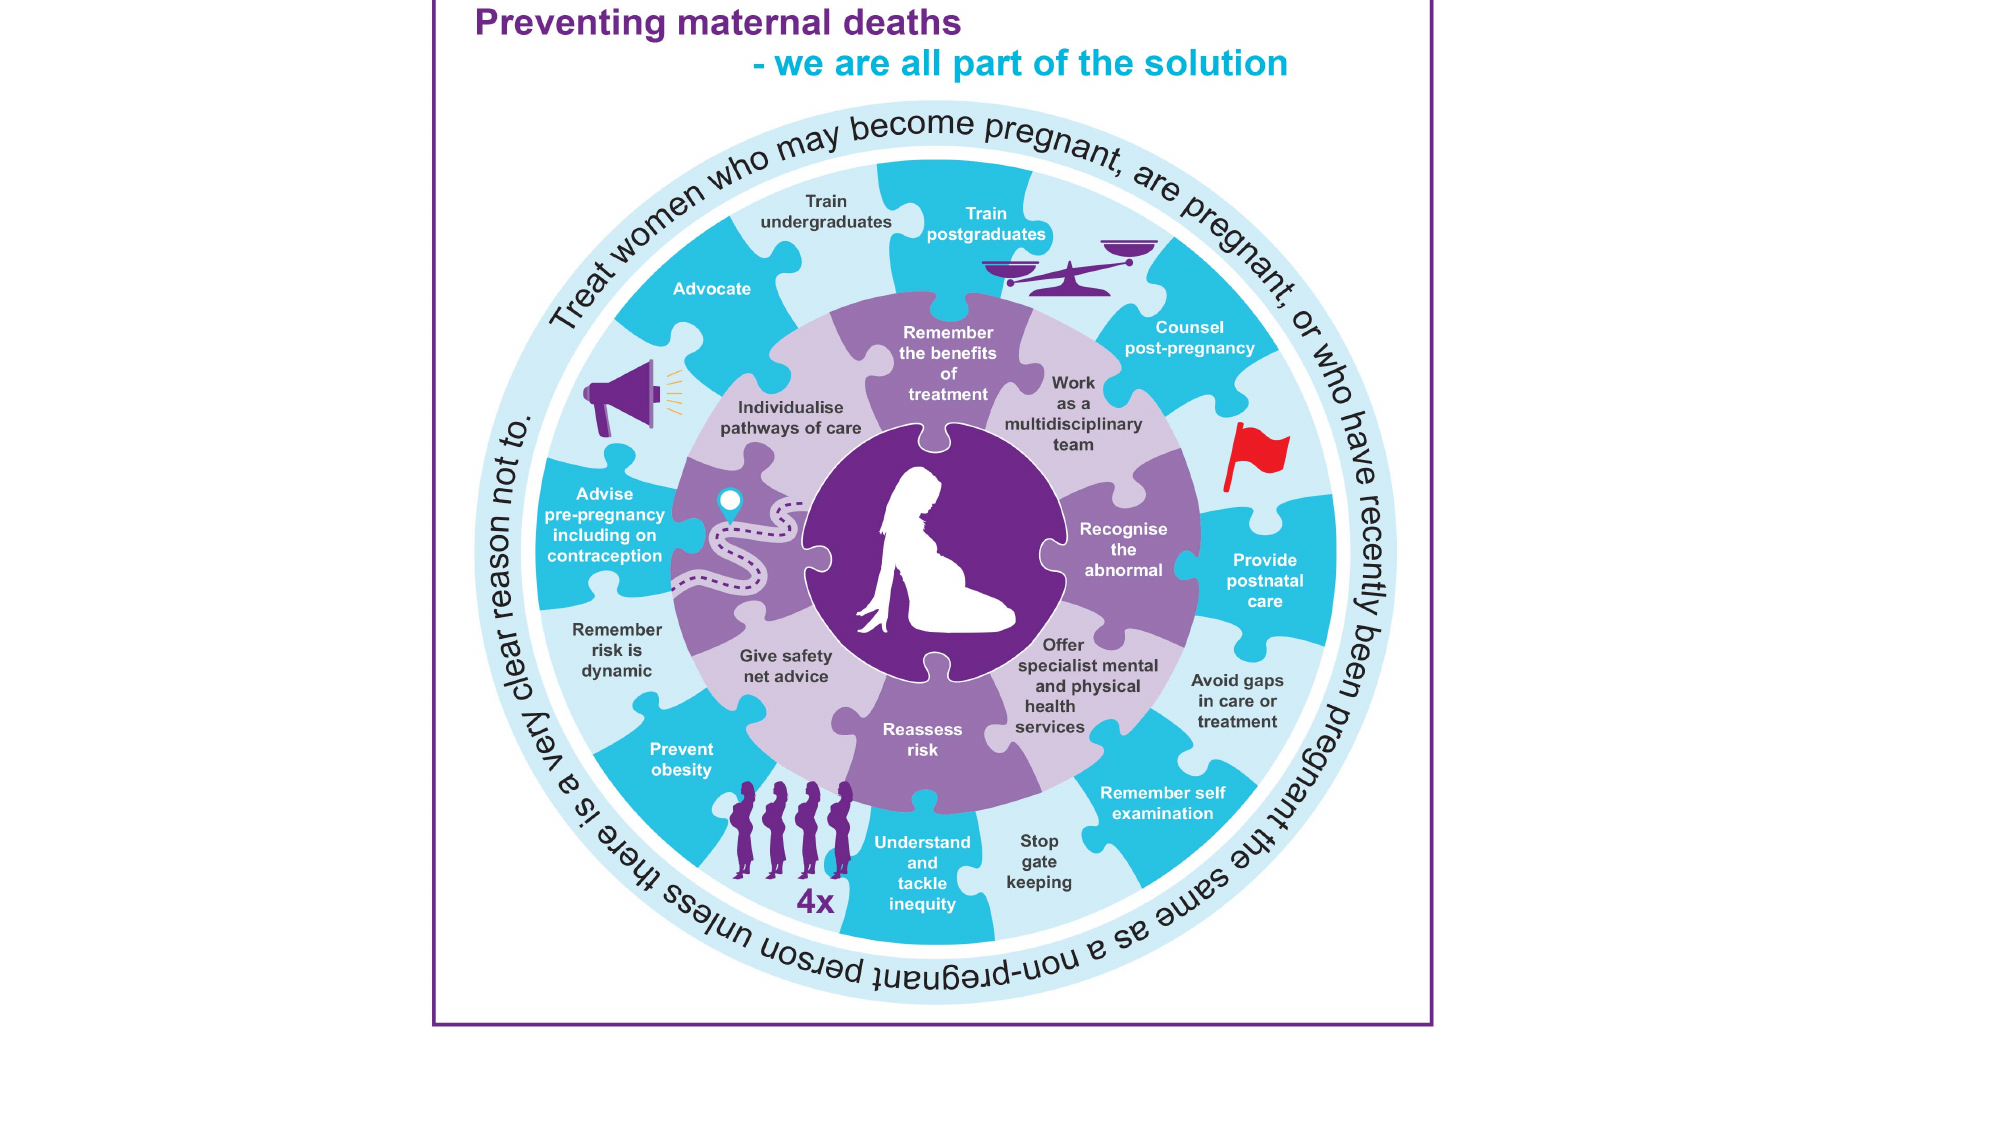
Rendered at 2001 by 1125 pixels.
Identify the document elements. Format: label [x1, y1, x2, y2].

picture [379, 0, 1486, 1078]
